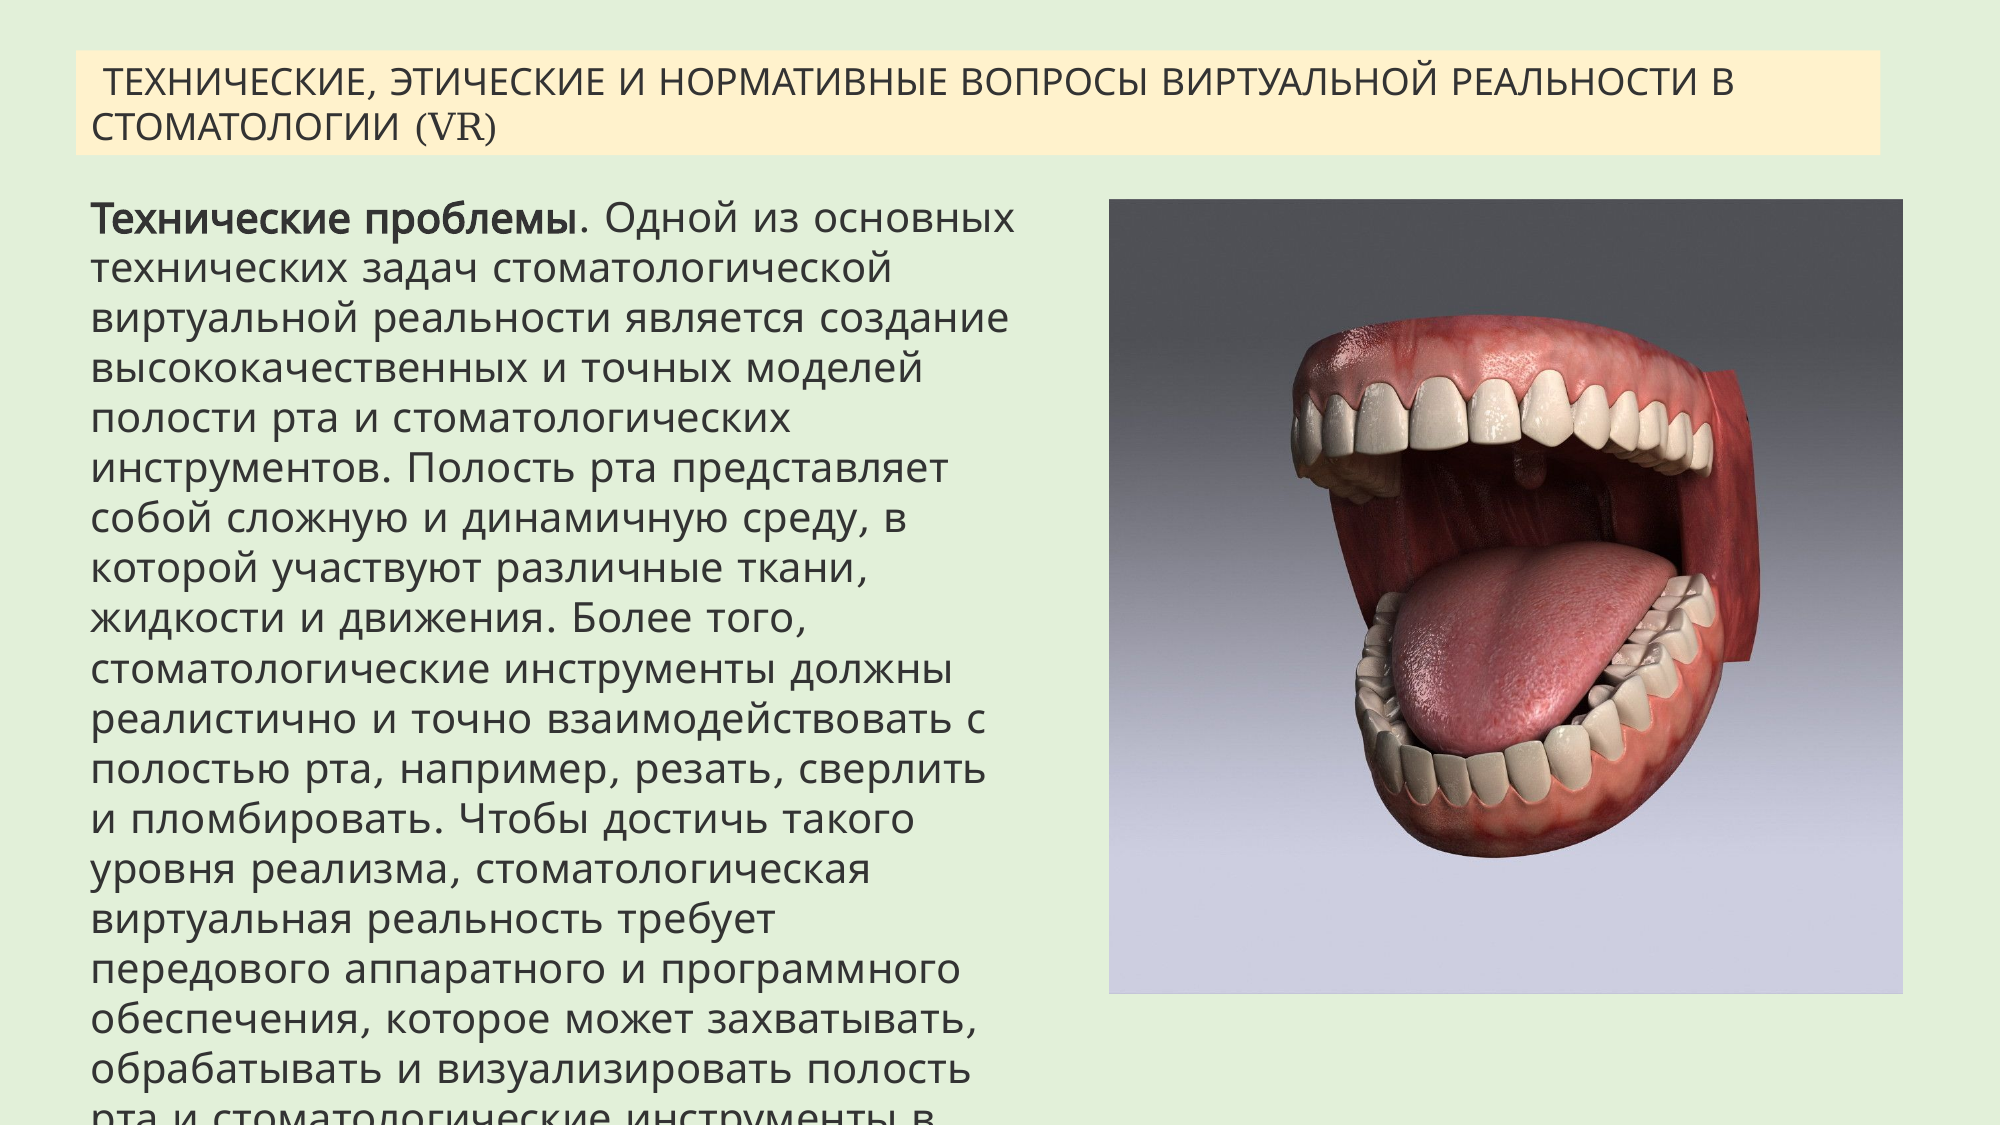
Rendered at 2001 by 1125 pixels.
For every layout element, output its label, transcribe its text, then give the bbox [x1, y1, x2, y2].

text_box ТЕХНИЧЕСКИЕ, ЭТИЧЕСКИЕ И НОРМАТИВНЫЕ ВОПРОСЫ ВИРТУАЛЬНОЙ РЕАЛЬНОСТИ В СТОМАТОЛОГИИ (VR) [76, 50, 1881, 156]
text_box Технические проблемы. Одной из основных технических задач стоматологической виртуальной реальности является создание высококачественных и точных моделей полости рта и стоматологических инструментов. Полость рта представляет собой сложную и динамичную среду, в которой участвуют различные ткани, жидкости и движения. Более того, стоматологические инструменты должны реалистично и точно взаимодействовать с полостью рта, например, резать, сверлить и пломбировать. Чтобы достичь такого уровня реализма, стоматологическая виртуальная реальность требует передового аппаратного и программного обеспечения, которое может захватывать, обрабатывать и визуализировать полость рта и стоматологические инструменты в реальном времени, а также обеспечивать тактильную обратную связь и звуковые сигналы [76, 183, 1035, 1125]
picture [1109, 199, 1903, 994]
